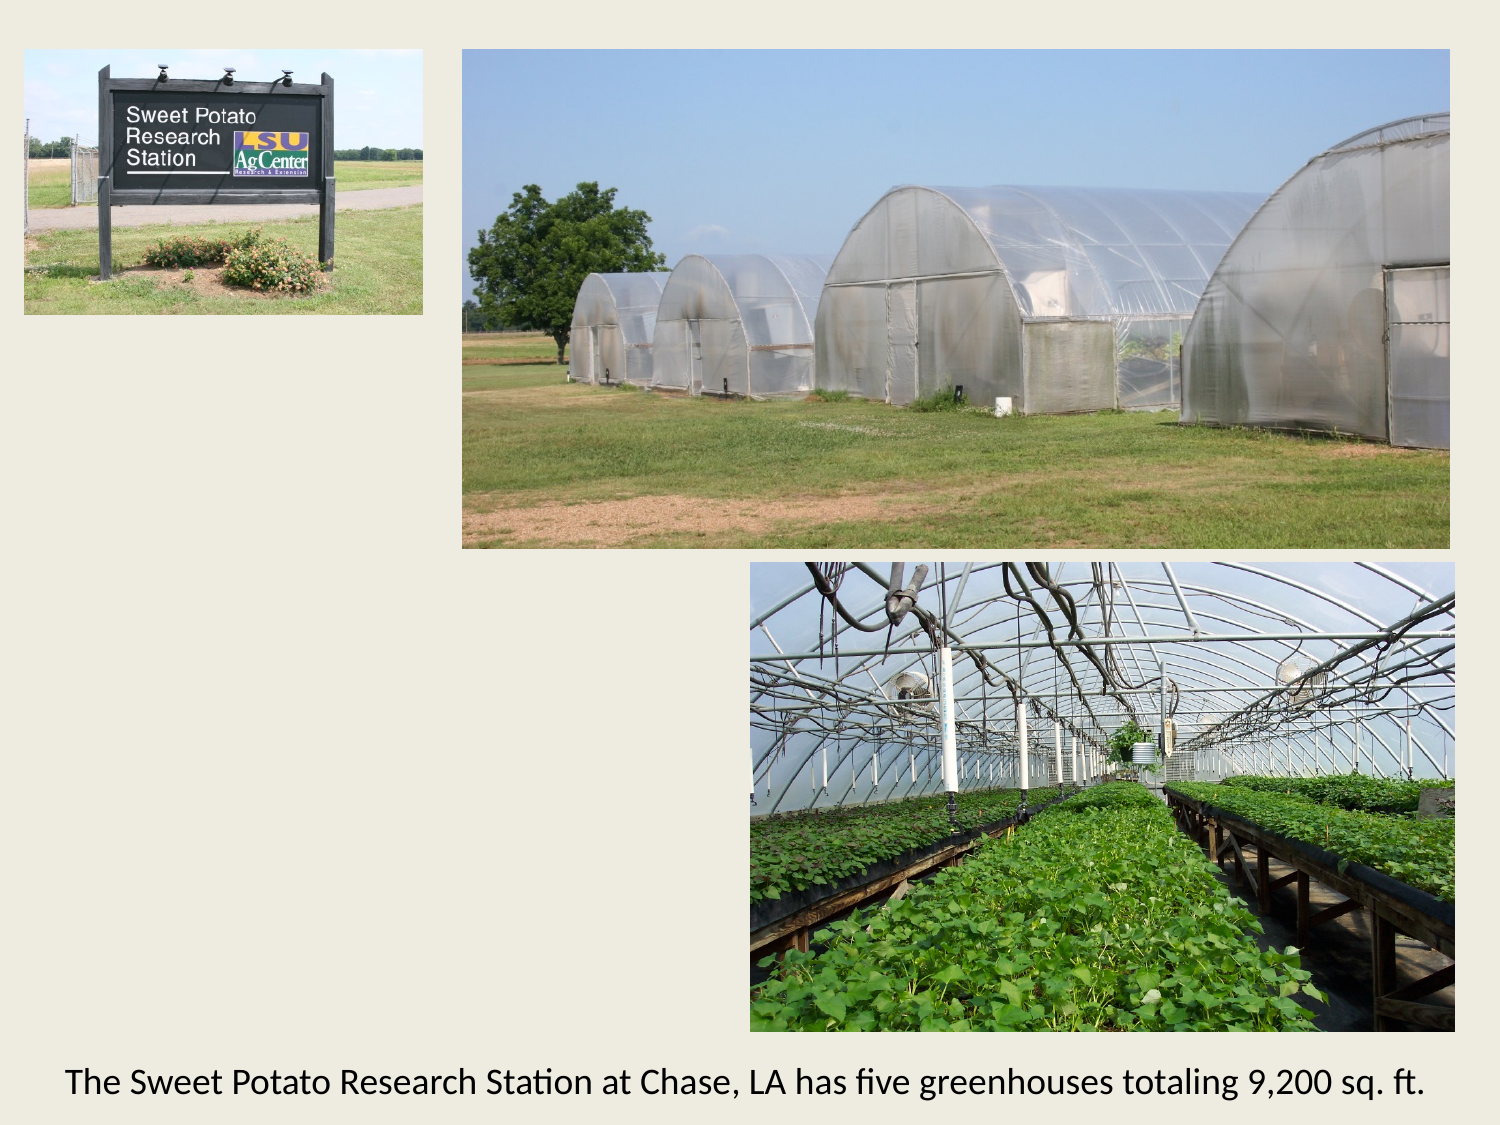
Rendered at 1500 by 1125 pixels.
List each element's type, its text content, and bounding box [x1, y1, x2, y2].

picture [749, 562, 1455, 1033]
picture [462, 49, 1451, 549]
picture [24, 49, 423, 316]
text_box The Sweet Potato Research Station at Chase, LA has five greenhouses totaling 9,200 sq. ft. [50, 1049, 1500, 1110]
